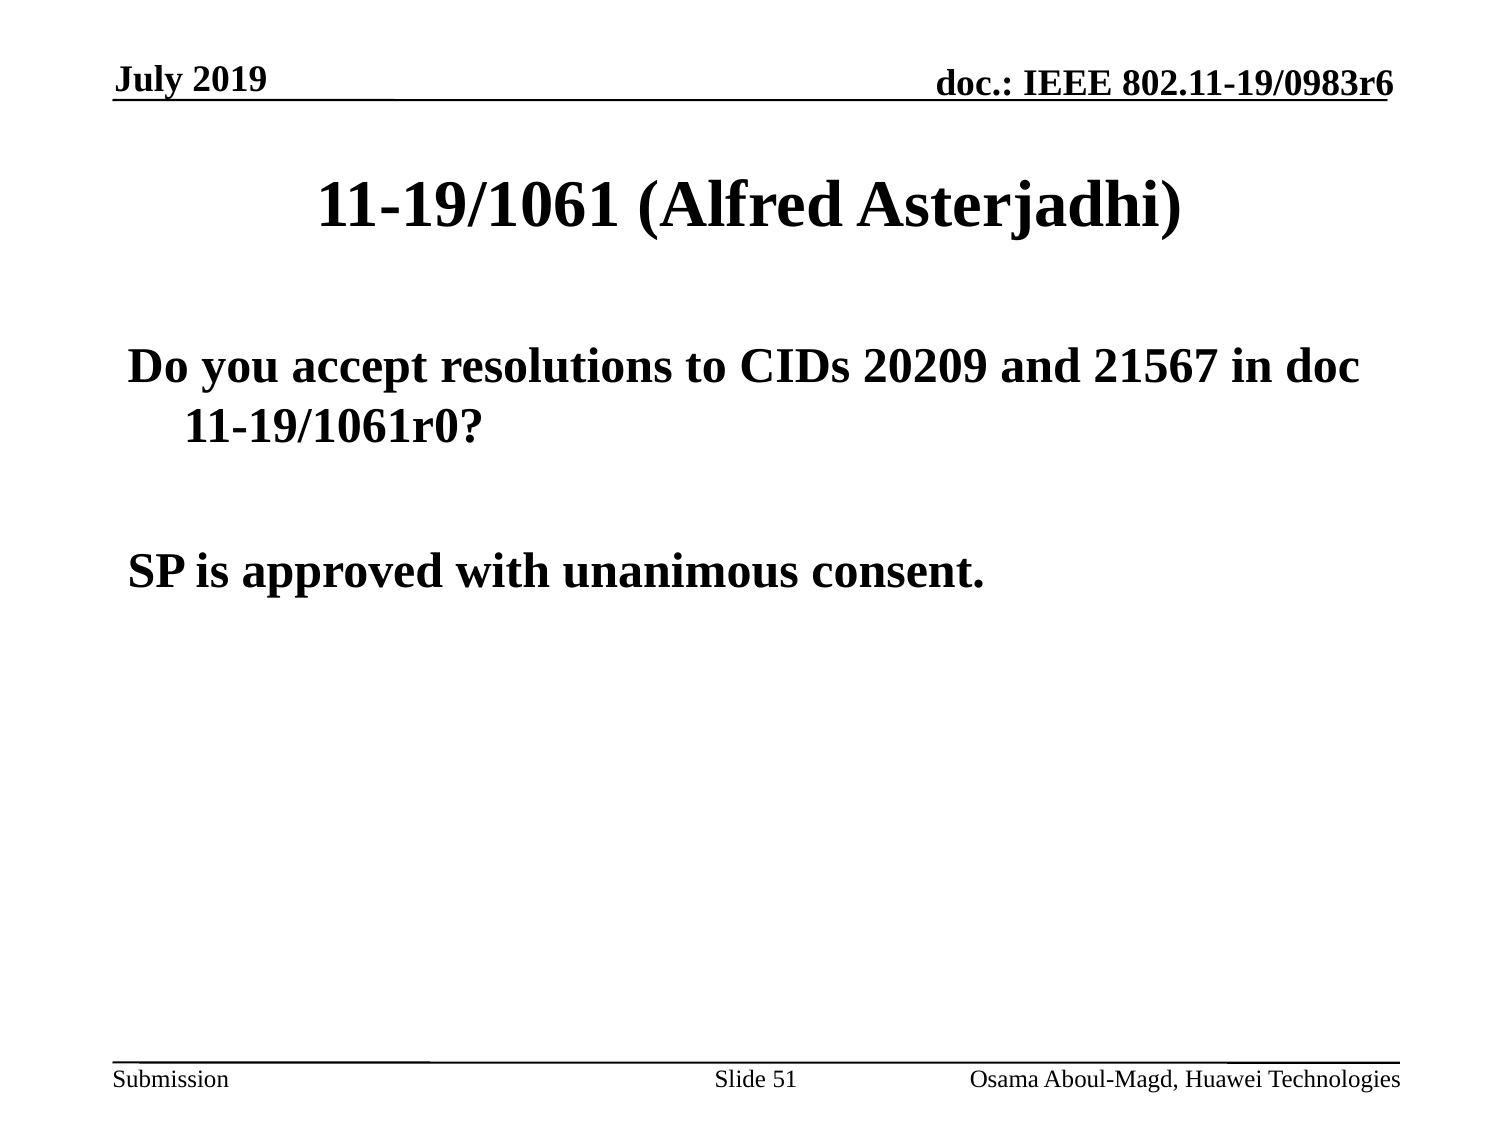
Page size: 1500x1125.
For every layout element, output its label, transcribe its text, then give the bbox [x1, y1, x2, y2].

slide_number Slide 51 [712, 1061, 800, 1123]
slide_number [114, 54, 423, 100]
footer Osama Aboul-Magd, Huawei Technologies [878, 1061, 1402, 1093]
list Do you accept resolutions to CIDs 20209 and 21567 in doc 11-19/1061r0? SP is approved with unanimous consent. [112, 324, 1388, 1000]
title 11-19/1061 (Alfred Asterjadhi) [112, 112, 1388, 288]
